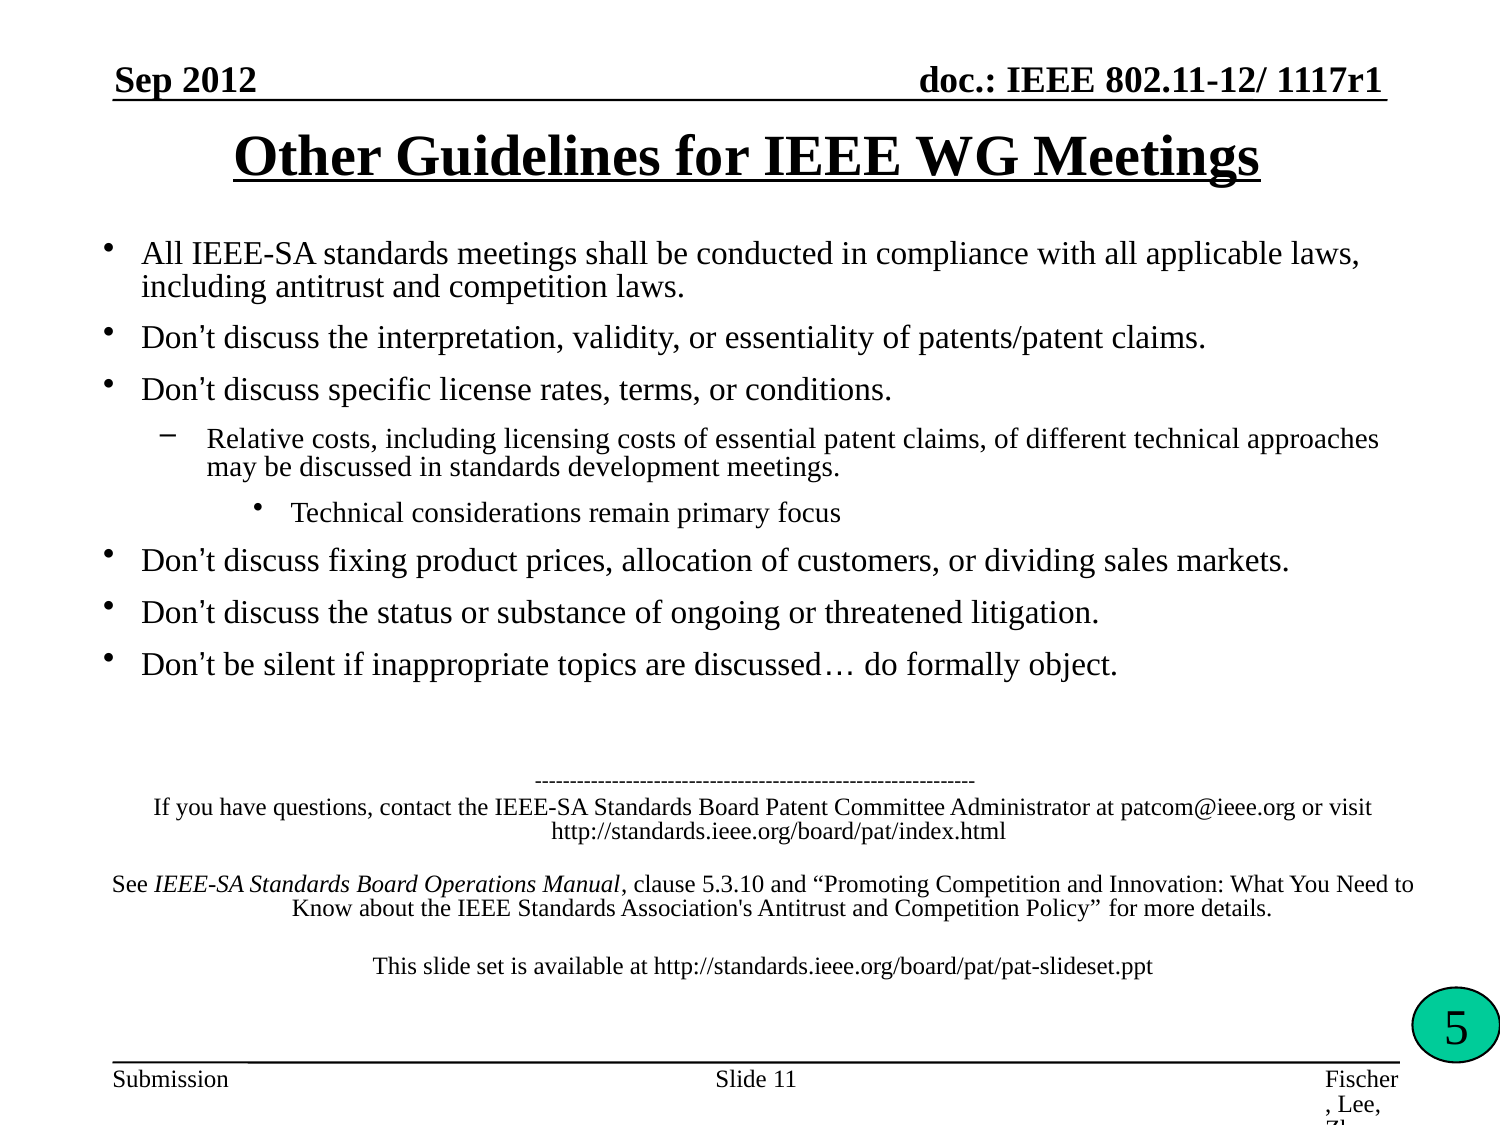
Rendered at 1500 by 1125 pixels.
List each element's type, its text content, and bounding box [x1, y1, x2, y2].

text_box [87, 37, 1438, 163]
title Other Guidelines for IEEE WG Meetings [52, 101, 1441, 202]
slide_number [114, 54, 313, 101]
text_box All IEEE-SA standards meetings shall be conducted in compliance with all applicable laws, including antitrust and competition laws. Don’t discuss the interpretation, validity, or essentiality of patents/patent claims. Don’t discuss specific license rates, terms, or conditions. Relative costs, including licensing costs of essential patent claims, of different technical approaches may be discussed in standards development meetings. Technical considerations remain primary focus Don’t discuss fixing product prices, allocation of customers, or dividing sales markets. Don’t discuss the status or substance of ongoing or threatened litigation. Don’t be silent if inappropriate topics are discussed… do formally object. --------------------------------------------------------------- If you have questions, contact the IEEE-SA Standards Board Patent Committee Administrator at patcom@ieee.org or visit http://standards.ieee.org/board/pat/index.html See IEEE-SA Standards Board Operations Manual, clause 5.3.10 and “Promoting Competition and Innovation: What You Need to Know about the IEEE Standards Association's Antitrust and Competition Policy” for more details. This slide set is available at http://standards.ieee.org/board/pat/pat-slideset.ppt [88, 208, 1439, 1035]
footer Fischer, Lee, Zhu [1324, 1061, 1402, 1093]
text_box 5 [1412, 987, 1500, 1063]
slide_number Slide 11 [712, 1061, 800, 1093]
